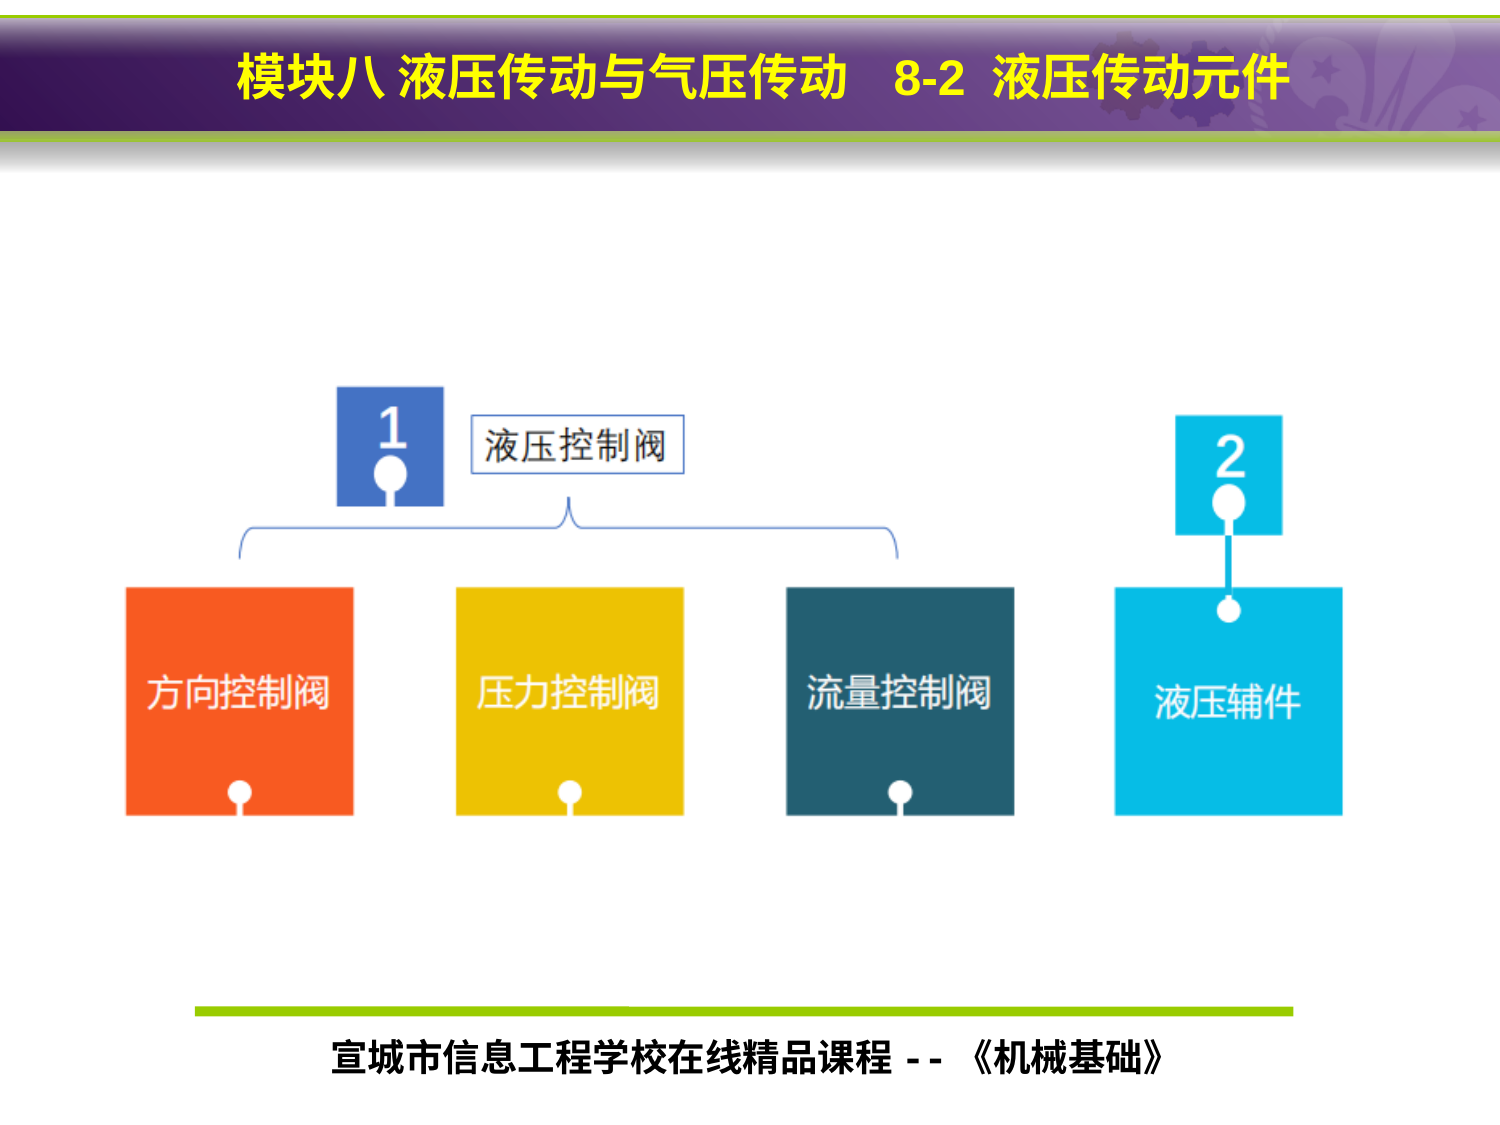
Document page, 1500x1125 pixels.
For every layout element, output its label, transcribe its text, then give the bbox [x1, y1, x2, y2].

picture [88, 373, 1367, 842]
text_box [0, 18, 1500, 173]
text_box 宣城市信息工程学校在线精品课程--《机械基础》 [259, 1026, 1252, 1087]
